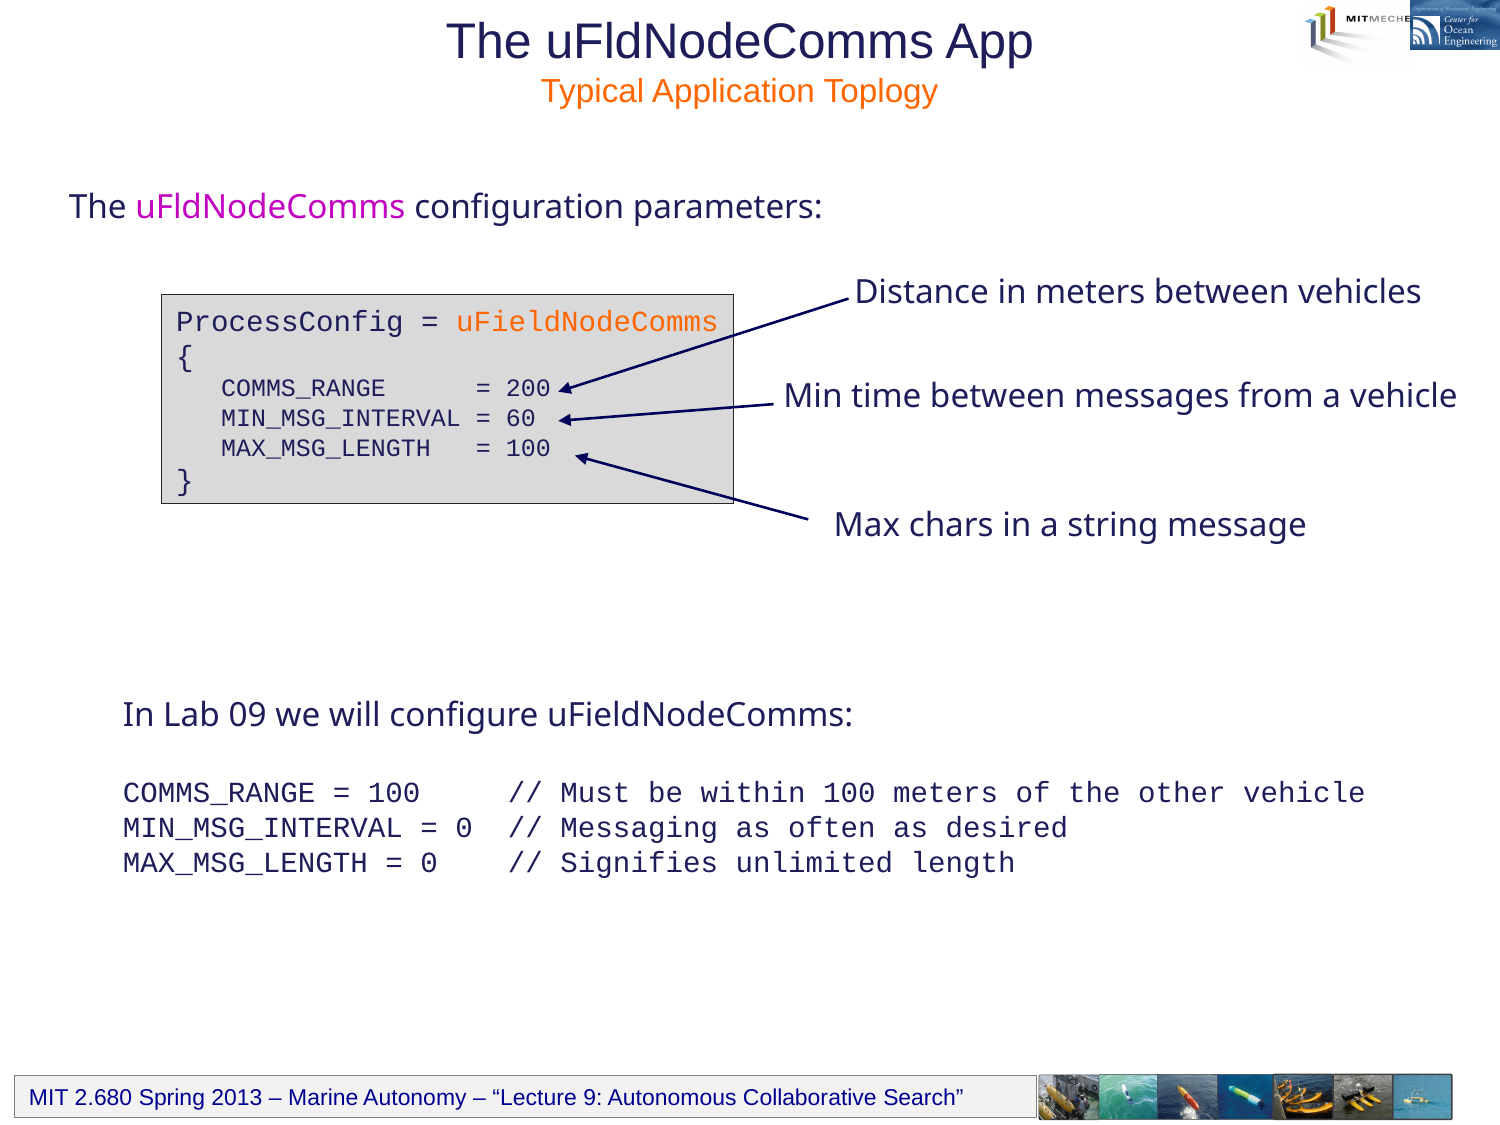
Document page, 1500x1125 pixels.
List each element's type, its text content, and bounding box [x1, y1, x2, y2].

picture [1158, 1075, 1217, 1119]
picture [1394, 1076, 1451, 1118]
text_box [558, 298, 849, 392]
picture [1040, 1076, 1098, 1119]
picture [1274, 1076, 1332, 1118]
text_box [574, 455, 809, 520]
text_box In Lab 09 we will configure uFieldNodeComms: COMMS_RANGE = 100 // Must be within 100 meters of the other vehicle MIN_MSG_INTERVAL = 0 // Messaging as often as desired MAX_MSG_LENGTH = 0 // Signifies unlimited length [108, 686, 1407, 886]
text_box The uFldNodeComms configuration parameters: [54, 177, 839, 233]
text_box Distance in meters between vehicles [839, 262, 1438, 318]
title The uFldNodeComms App Typical Application Toplogy [196, 5, 1284, 113]
text_box Max chars in a string message [819, 495, 1323, 551]
picture [1218, 1075, 1272, 1119]
picture [1334, 1076, 1392, 1118]
picture [1302, 0, 1500, 71]
text_box Min time between messages from a vehicle [768, 366, 1474, 422]
picture [1100, 1075, 1157, 1119]
text_box ProcessConfig = uFieldNodeComms { COMMS_RANGE = 200 MIN_MSG_INTERVAL = 60 MAX_MSG_LENGTH = 100 } [161, 294, 734, 504]
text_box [558, 403, 774, 421]
